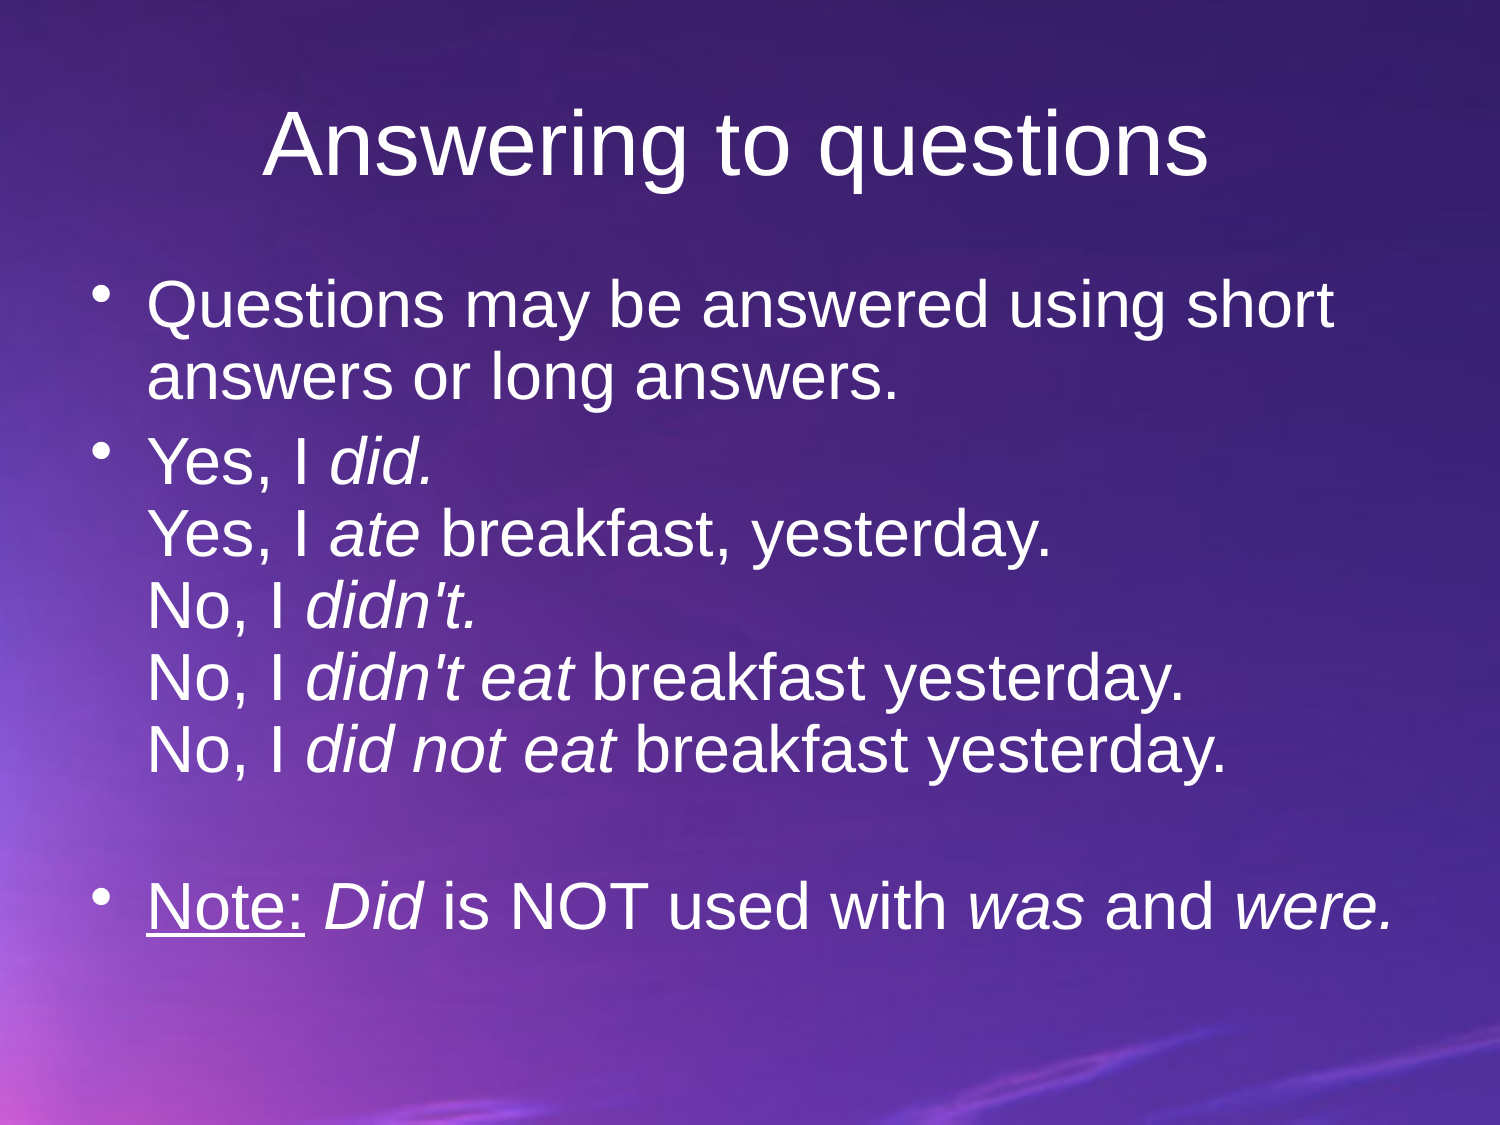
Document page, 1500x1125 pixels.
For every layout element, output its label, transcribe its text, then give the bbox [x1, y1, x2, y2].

picture [0, 0, 1500, 1125]
list Questions may be answered using short answers or long answers. Yes, I did. Yes, I ate breakfast, yesterday. No, I didn't. No, I didn't eat breakfast yesterday. No, I did not eat breakfast yesterday. Note: Did is NOT used with was and were. [74, 262, 1426, 1006]
title Answering to questions [74, 44, 1426, 233]
